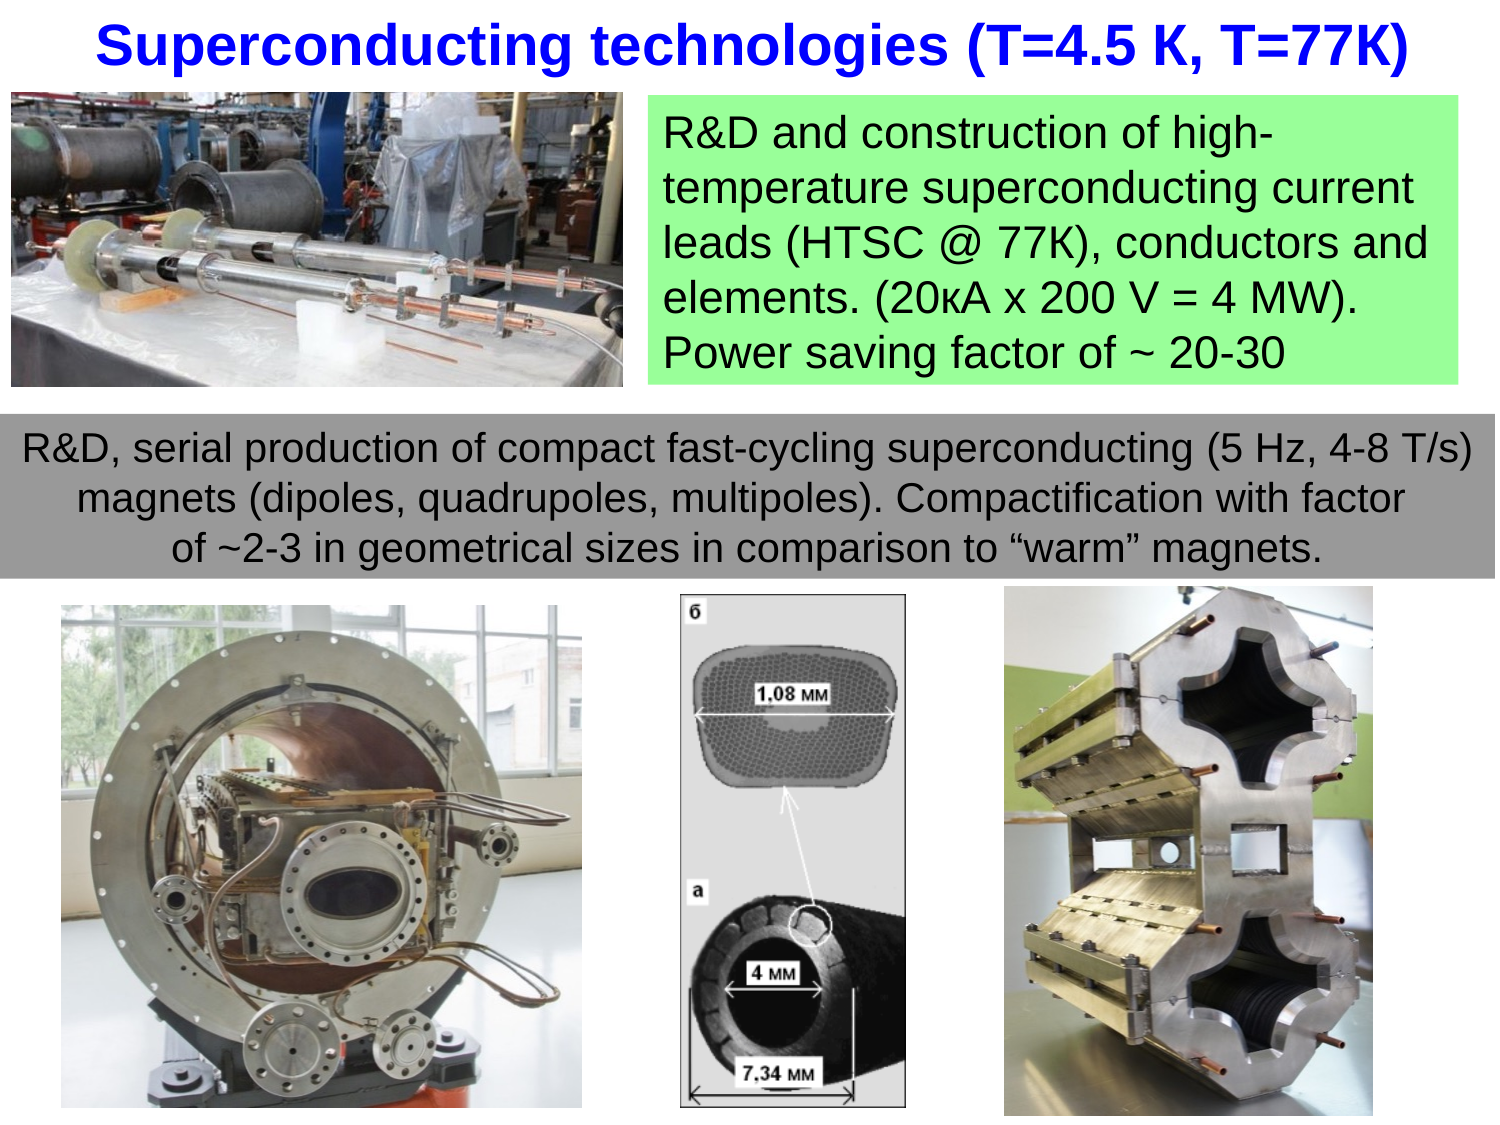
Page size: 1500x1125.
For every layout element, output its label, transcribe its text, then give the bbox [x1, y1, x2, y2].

picture [680, 594, 906, 1108]
text_box R&D, serial production of compact fast-cycling superconducting (5 Hz, 4-8 T/s) magnets (dipoles, quadrupoles, multipoles). Compactification with factor of ~2-3 in geometrical sizes in comparison to “warm” magnets. [0, 413, 1495, 579]
text_box Superconducting technologies (Т=4.5 К, Т=77К) [11, 0, 1496, 94]
picture [61, 605, 582, 1108]
picture [10, 92, 623, 387]
picture [1004, 586, 1373, 1117]
text_box R&D and construction of high-temperature superconducting current leads (HTSC @ 77К), conductors and elements. (20кА х 200 V = 4 МW). Power saving factor of ~ 20-30 [647, 95, 1459, 385]
